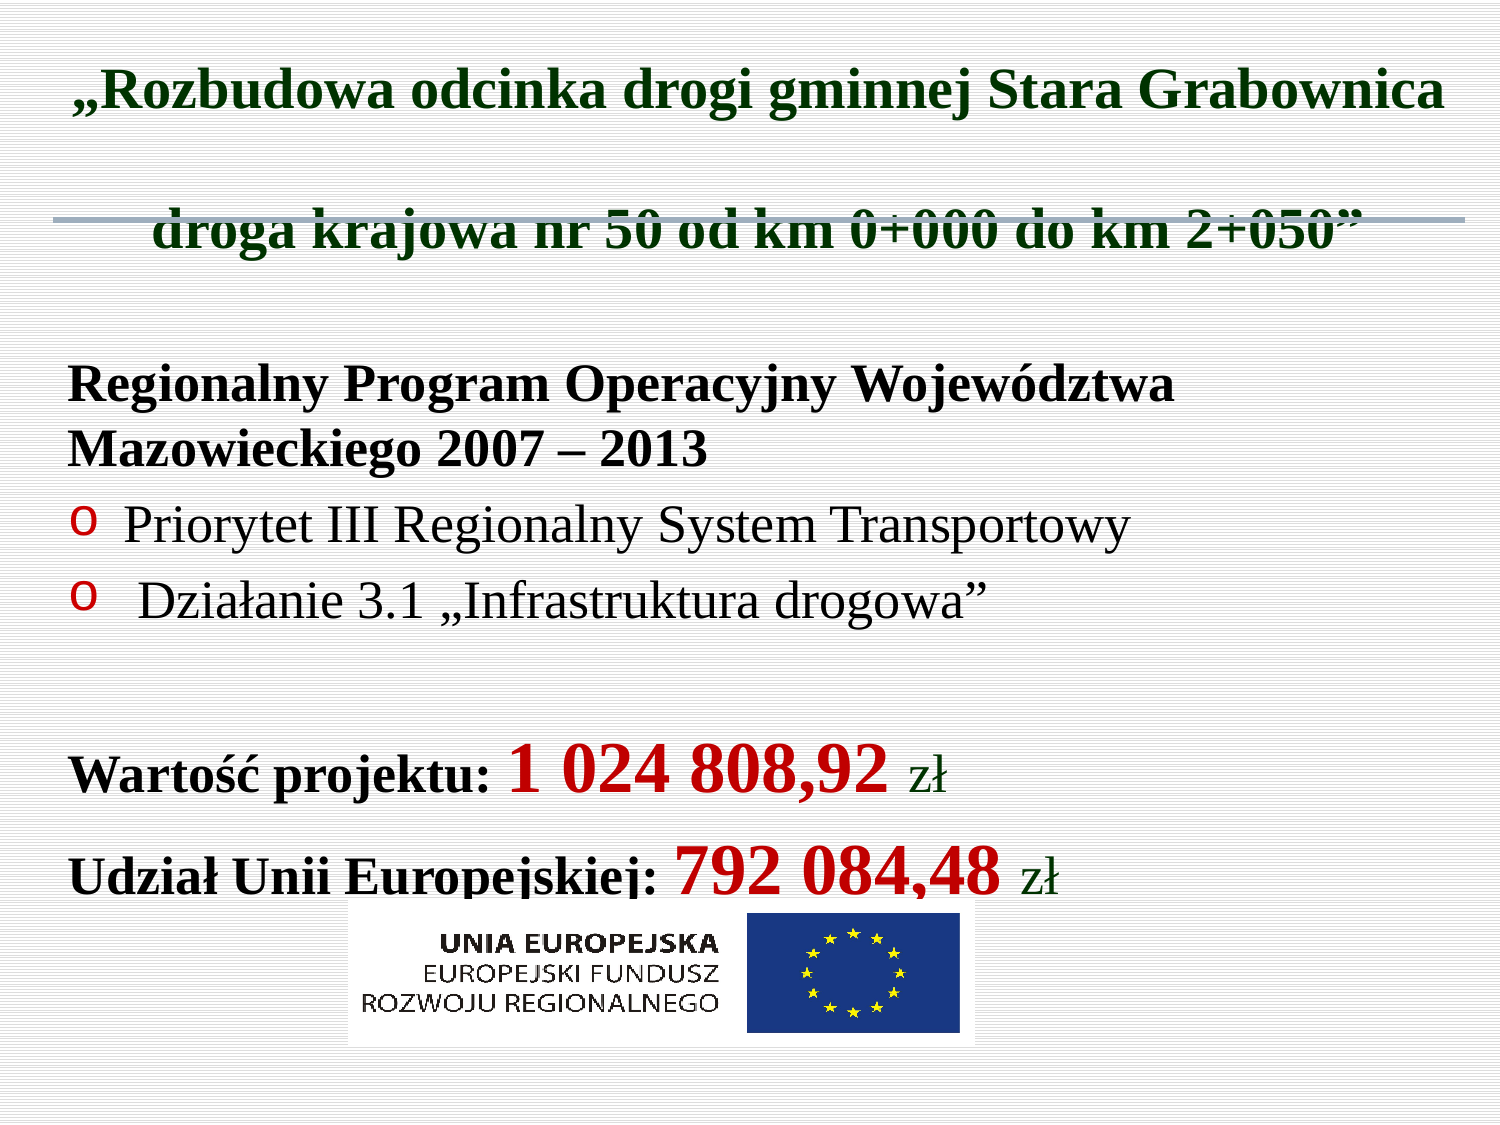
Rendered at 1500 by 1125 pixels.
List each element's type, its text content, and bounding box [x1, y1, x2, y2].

text_box [1048, 481, 1055, 504]
text_box „Rozbudowa odcinka drogi gminnej Stara Grabownica droga krajowa nr 50 od km 0+000 do km 2+050” Regionalny Program Operacyjny Województwa Mazowieckiego 2007 – 2013 Priorytet III Regionalny System Transportowy Działanie 3.1 „Infrastruktura drogowa” Wartość projektu: 1 024 808,92 zł Udział Unii Europejskiej: 792 084,48 zł [53, 42, 1465, 208]
picture [348, 899, 975, 1048]
